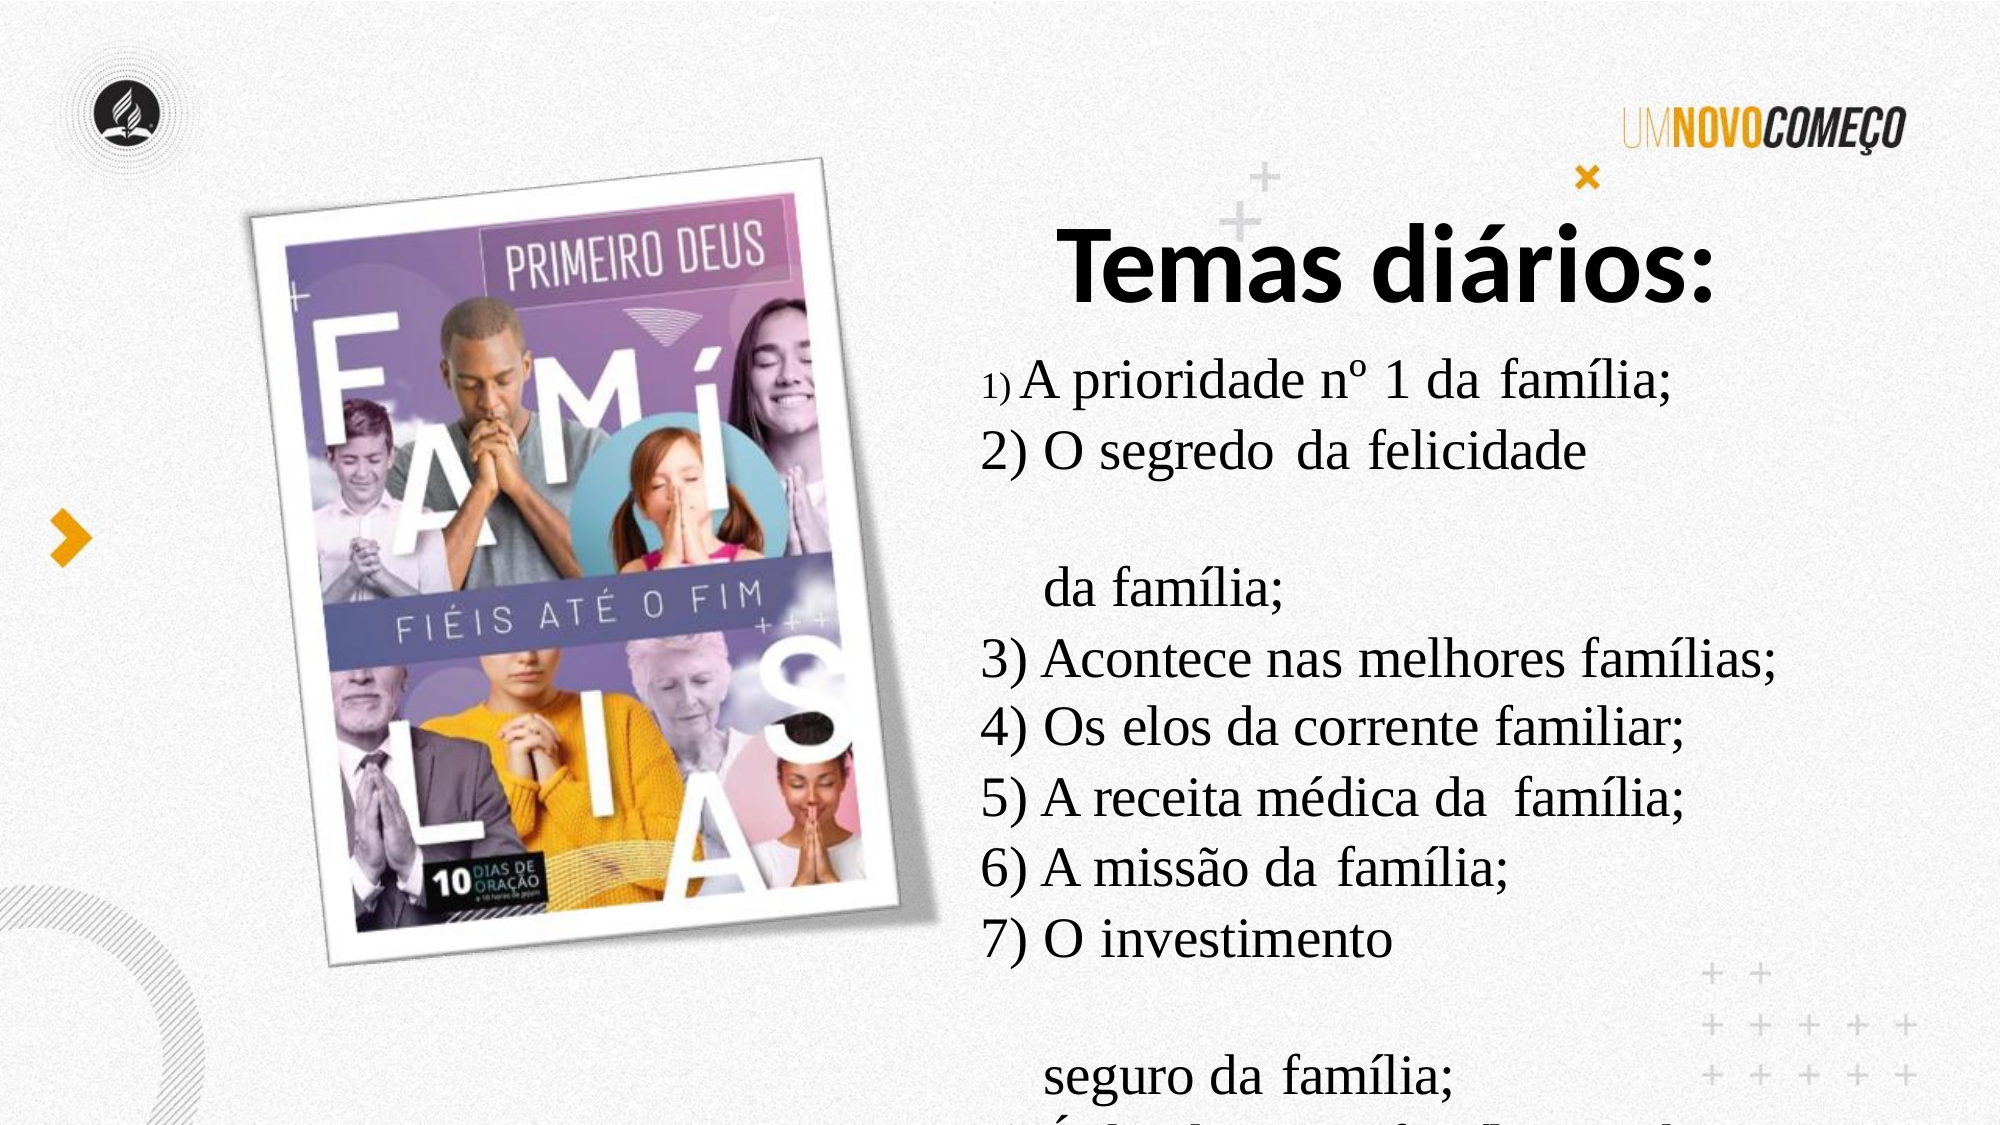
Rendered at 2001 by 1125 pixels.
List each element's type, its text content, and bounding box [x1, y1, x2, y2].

text_box [228, 134, 954, 338]
list A prioridade nº 1 da família; O segredo da felicidade da família; Acontece nas melhores famílias; Os elos da corrente familiar; A receita médica da família; A missão da família; O investimento seguro da família; É dando que a família recebe; A fonte do poder da família; A esperança da família. [145, 338, 1855, 1125]
title Temas diários: [954, 187, 1730, 338]
text_box [0, 1, 2000, 1125]
